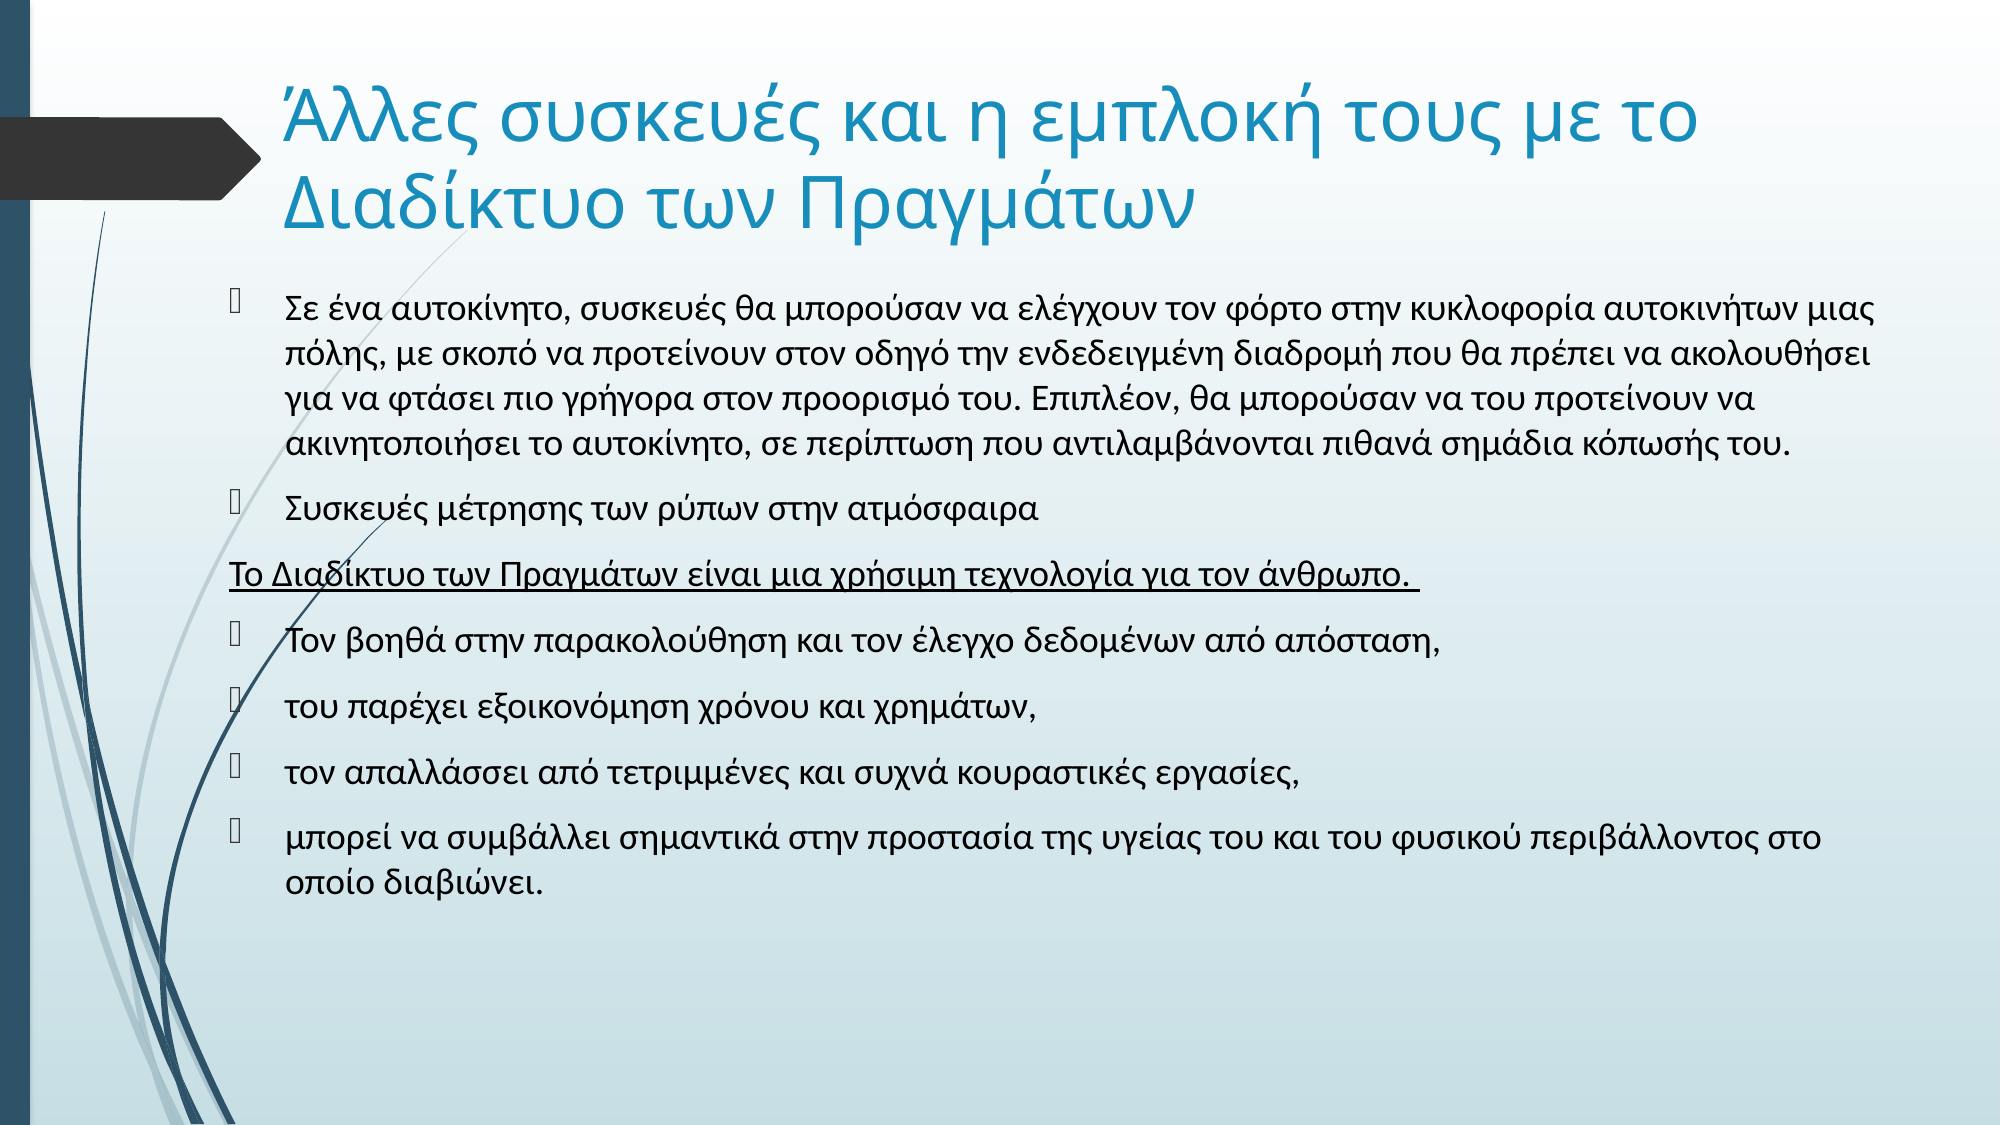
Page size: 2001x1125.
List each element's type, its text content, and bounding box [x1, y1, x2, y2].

list Σε ένα αυτοκίνητο, συσκευές θα μπορούσαν να ελέγχουν τον φόρτο στην κυκλοφορία αυτοκινήτων μιας πόλης, με σκοπό να προτείνουν στον οδηγό την ενδεδειγμένη διαδρομή που θα πρέπει να ακολουθήσει για να φτάσει πιο γρήγορα στον προορισμό του. Επιπλέον, θα μπορούσαν να του προτείνουν να ακινητοποιήσει το αυτοκίνητο, σε περίπτωση που αντιλαμβάνονται πιθανά σημάδια κόπωσής του. Συσκευές μέτρησης των ρύπων στην ατμόσφαιρα Το Διαδίκτυο των Πραγμάτων είναι μια χρήσιμη τεχνολογία για τον άνθρωπο. Τον βοηθά στην παρακολούθηση και τον έλεγχο δεδομένων από απόσταση, του παρέχει εξοικονόμηση χρόνου και χρημάτων, τον απαλλάσσει από τετριμμένες και συχνά κουραστικές εργασίες, μπορεί να συμβάλλει σημαντικά στην προστασία της υγείας του και του φυσικού περιβάλλοντος στο οποίο διαβιώνει. [213, 275, 1930, 926]
title Άλλες συσκευές και η εμπλοκή τους με το Διαδίκτυο των Πραγμάτων [269, 61, 1823, 252]
